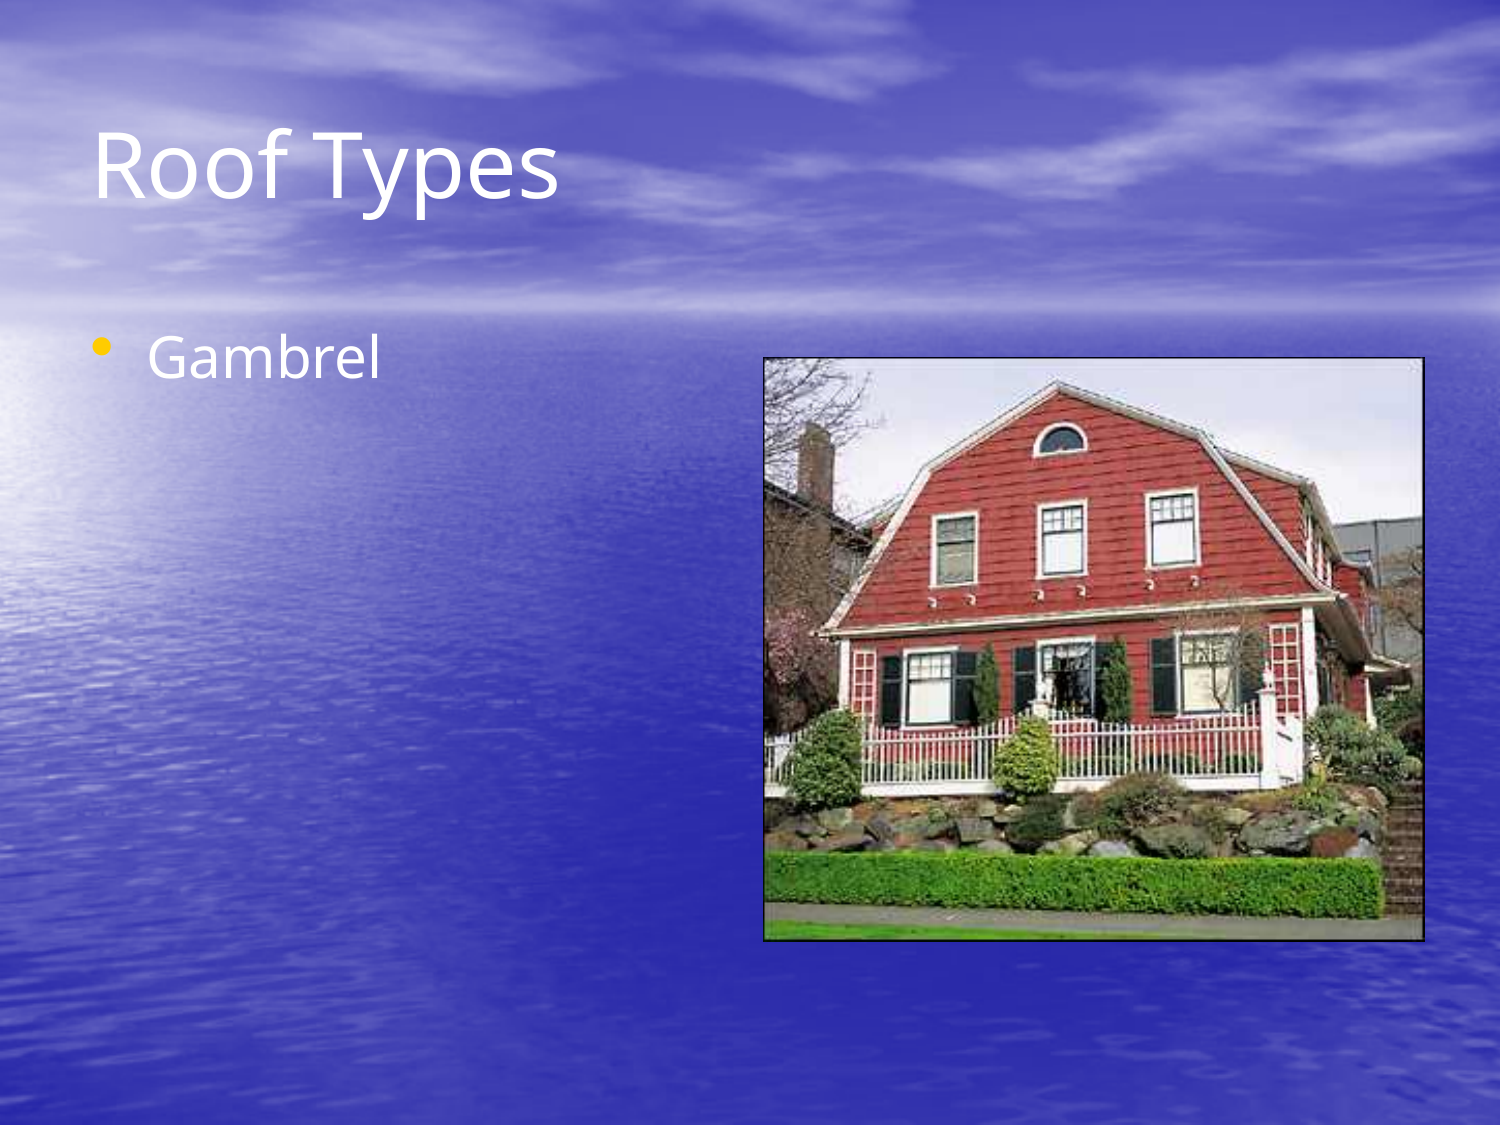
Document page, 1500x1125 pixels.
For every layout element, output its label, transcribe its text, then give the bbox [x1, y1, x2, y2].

title Roof Types [74, 47, 1426, 276]
list Gambrel [74, 312, 737, 988]
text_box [763, 357, 1426, 943]
